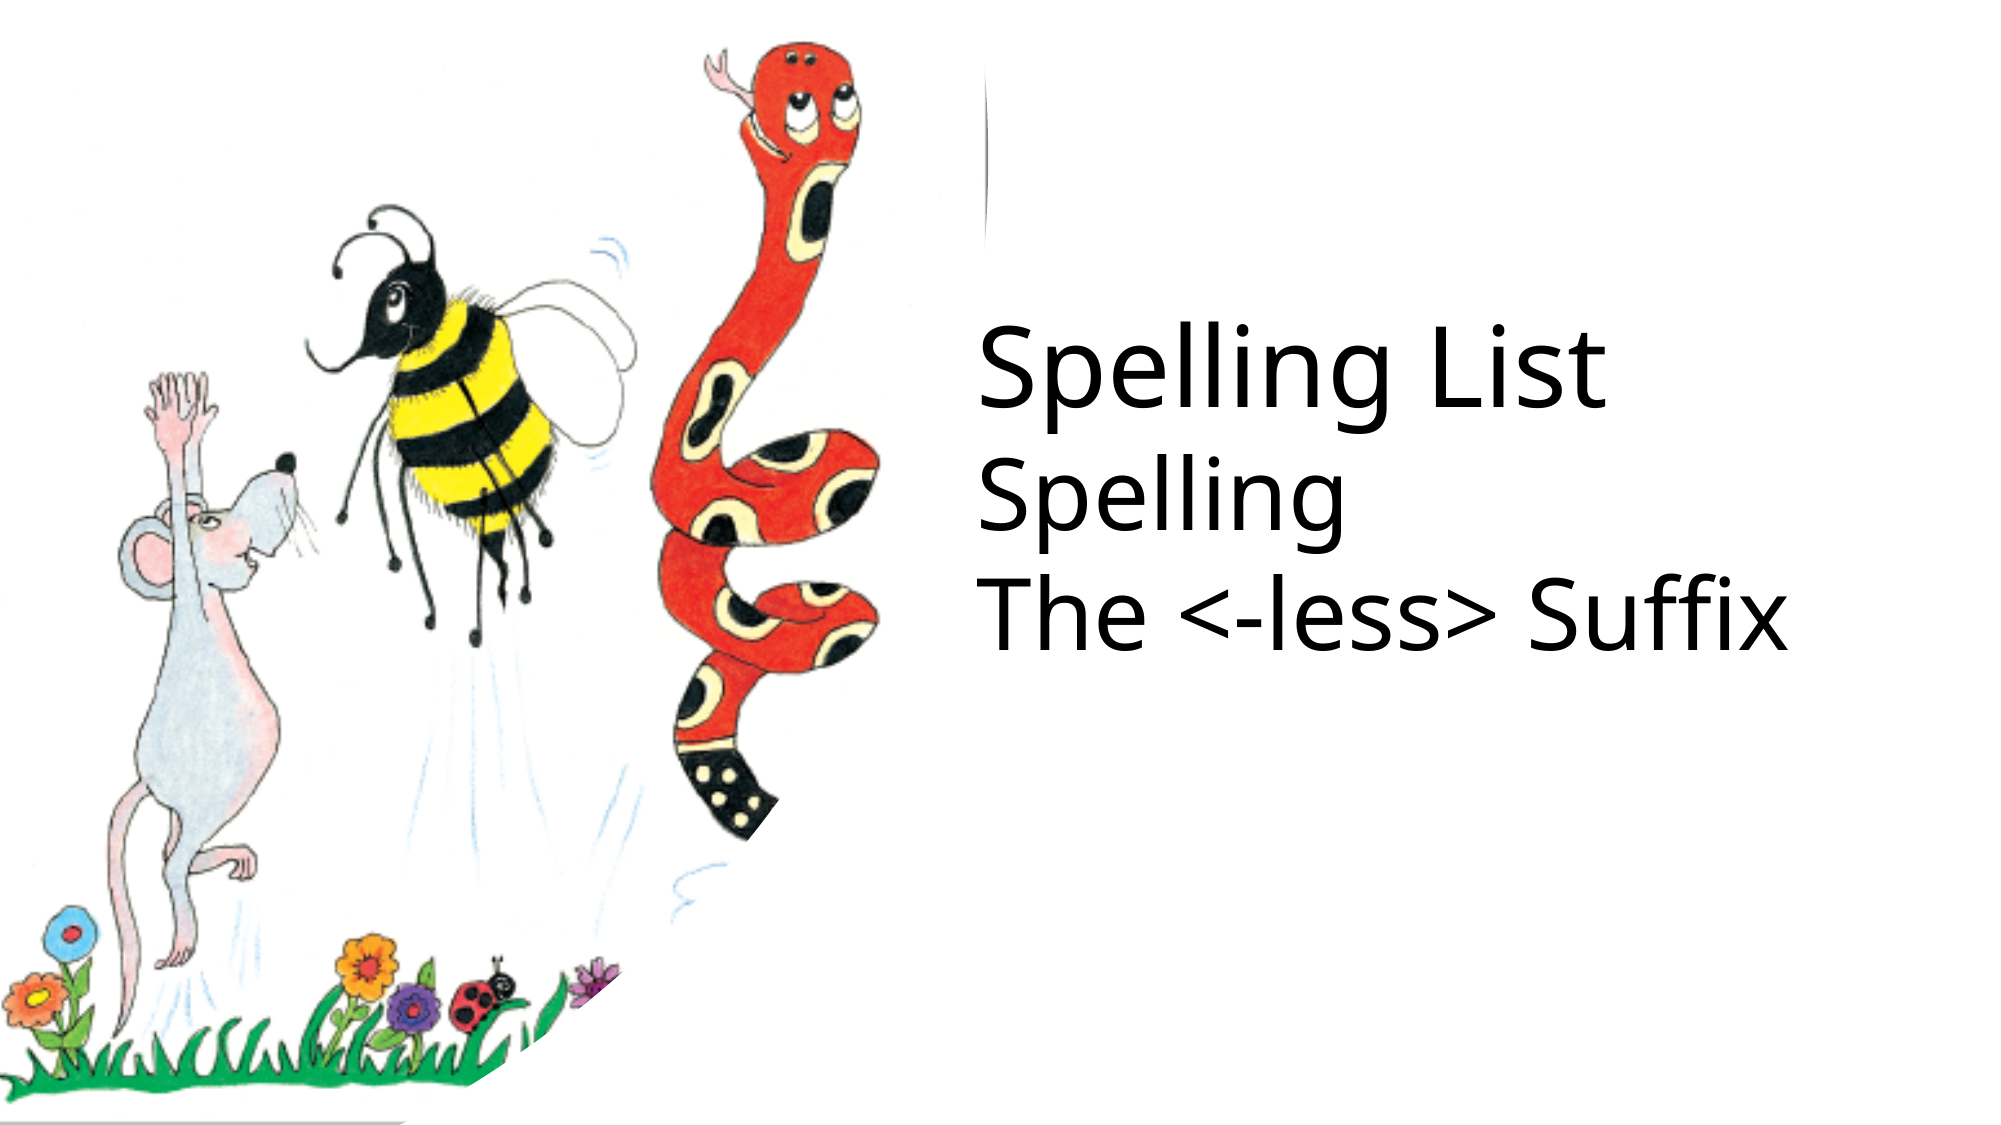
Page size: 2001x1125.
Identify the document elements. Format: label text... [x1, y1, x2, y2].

text_box Spelling List Spelling The <-less> Suffix [989, 205, 2000, 680]
picture [0, 0, 989, 1125]
